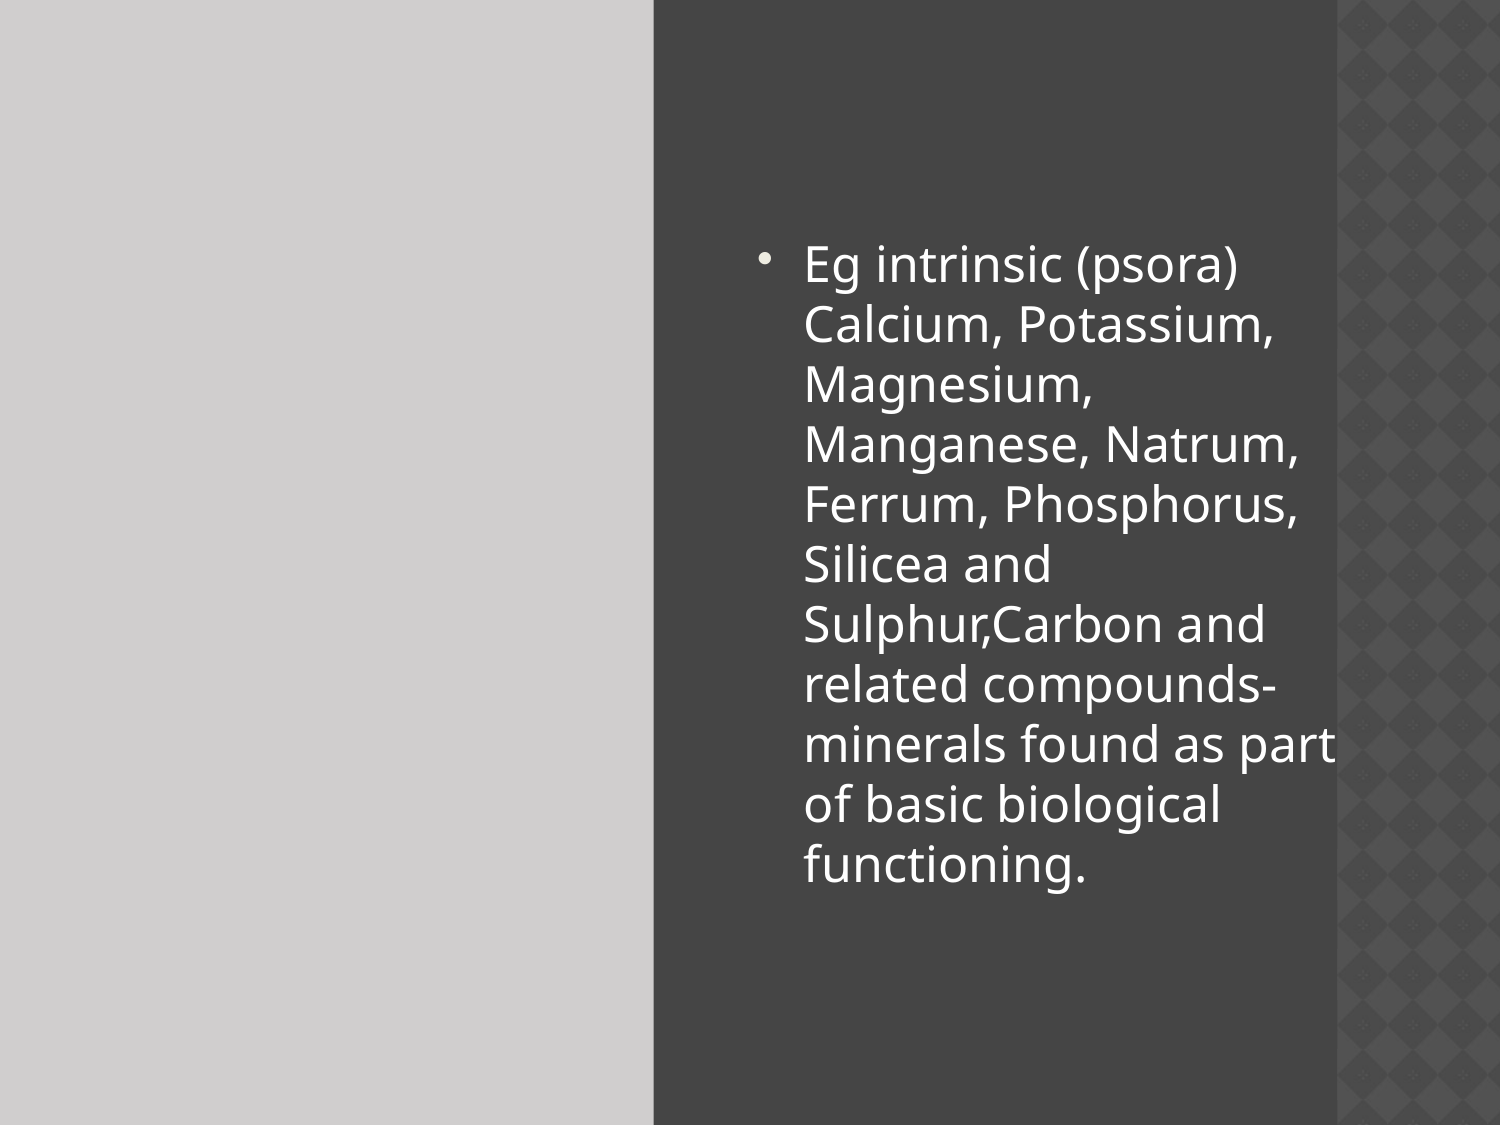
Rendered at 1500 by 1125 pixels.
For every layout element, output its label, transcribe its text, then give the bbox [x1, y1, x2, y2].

text_box [0, 0, 657, 1125]
list Eg intrinsic (psora) Calcium, Potassium, Magnesium, Manganese, Natrum, Ferrum, Phosphorus, Silicea and Sulphur,Carbon and related compounds- minerals found as part of basic biological functioning. [744, 131, 1410, 994]
